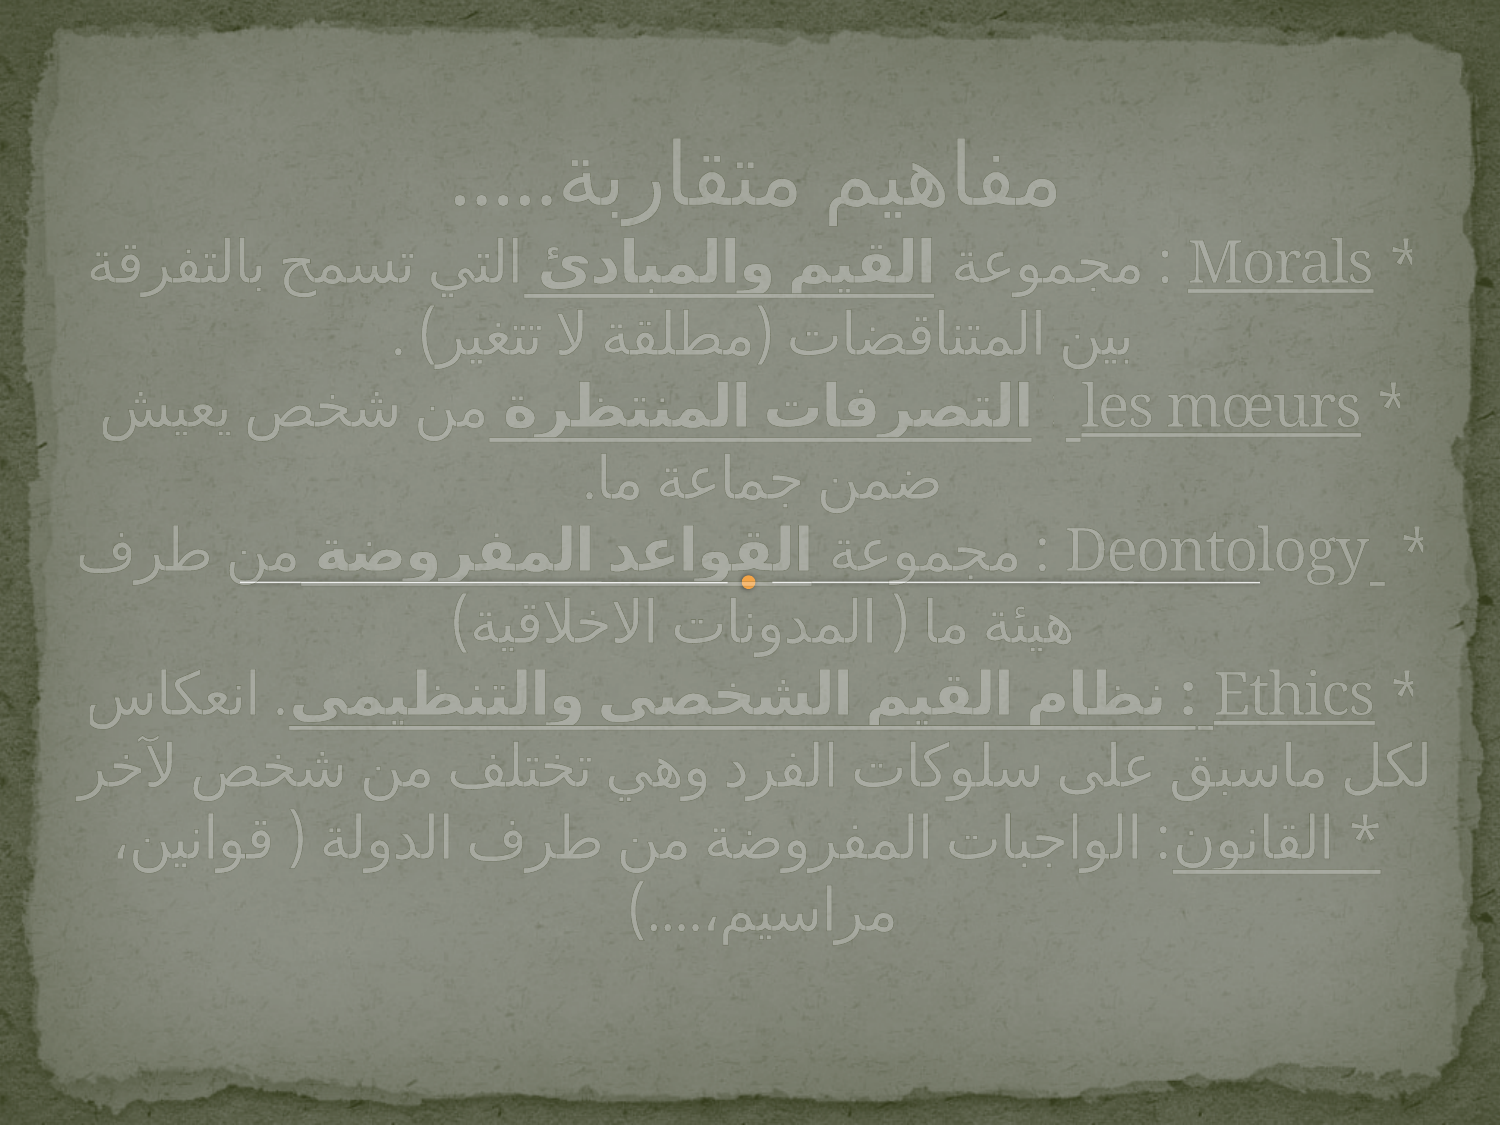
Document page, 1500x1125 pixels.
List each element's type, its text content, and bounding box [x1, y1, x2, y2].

title مفاهيم متقاربة..... * Morals : مجموعة القيم والمبادئ التي تسمح بالتفرقة بين المتناقضات (مطلقة لا تتغير) . * les mœurs : التصرفات المنتظرة من شخص يعيش ضمن جماعة ما. * Deontology : مجموعة القواعد المفروضة من طرف هيئة ما ( المدونات الاخلاقية) * Ethics : نظام القيم الشخصي والتنظيمي. انعكاس لكل ماسبق على سلوكات الفرد وهي تختلف من شخص لآخر * القانون: الواجبات المفروضة من طرف الدولة ( قوانين، مراسيم،....) [58, 46, 1454, 1079]
